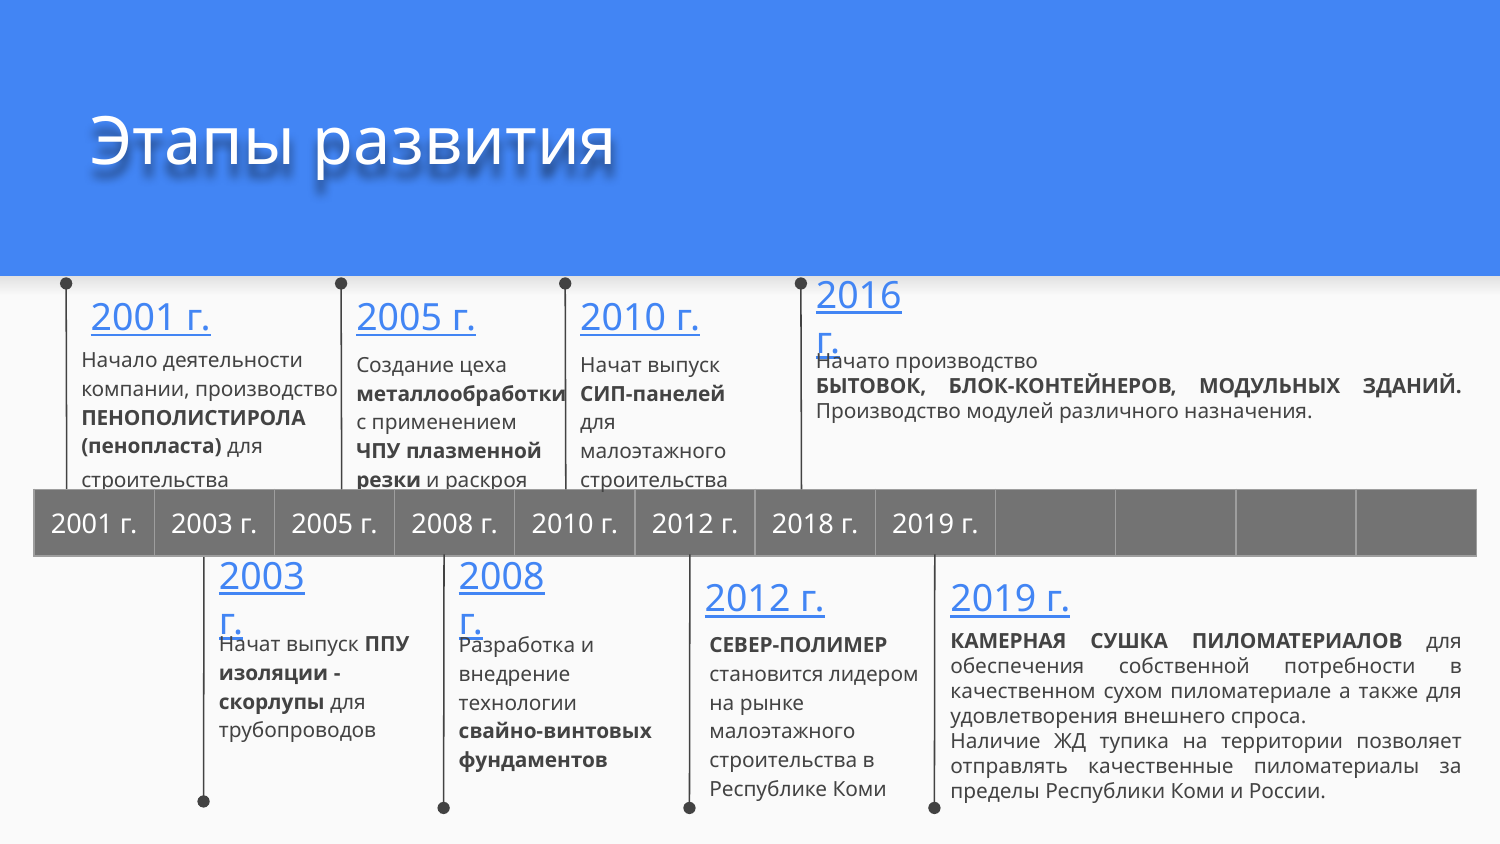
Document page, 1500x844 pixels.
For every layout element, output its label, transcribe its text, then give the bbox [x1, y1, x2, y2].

list Начало деятельности компании, производство ПЕНОПОЛИСТИРОЛА (пенопласта) для строительства [73, 328, 335, 465]
table_header 2008 г. [395, 490, 514, 555]
list Разработка и внедрение технологии свайно-винтовых фундаментов [449, 613, 676, 782]
table_header 2001 г. [35, 490, 154, 555]
title 2012 г. [696, 564, 877, 613]
list КАМЕРНАЯ СУШКА ПИЛОМАТЕРИАЛОВ для обеспечения собственной потребности в качественном сухом пиломатериале а также для удовлетворения внешнего спроса. Наличие ЖД тупика на территории позволяет отправлять качественные пиломатериалы за пределы Республики Коми и России. [935, 613, 1477, 819]
title 2010 г. [570, 283, 724, 332]
title 2008 г. [449, 564, 594, 613]
title 2016 г. [802, 283, 951, 332]
list Создание цеха металлообработки с применением ЧПУ плазменной резки и раскроя металла [348, 332, 559, 486]
title Этапы развития [75, 67, 1425, 193]
table_header [1116, 490, 1235, 555]
table_header 2010 г. [515, 490, 634, 555]
table_header [1237, 490, 1355, 555]
table_header 2018 г. [756, 490, 875, 555]
table_header 2005 г. [275, 490, 394, 555]
list Начато производство БЫТОВОК, БЛОК-КОНТЕЙНЕРОВ, МОДУЛЬНЫХ ЗДАНИЙ. Производство модулей различного назначения. [806, 332, 1477, 486]
table_header 2019 г. [876, 490, 995, 555]
table_header 2003 г. [155, 490, 274, 555]
list СЕВЕР-ПОЛИМЕР становится лидером на рынке малоэтажного строительства в Республике Коми [694, 613, 935, 819]
title 2005 г. [347, 283, 499, 332]
table_header [1357, 490, 1476, 555]
title 2019 г. [940, 564, 1123, 613]
title 2001 г. [75, 283, 253, 328]
list Начат выпуск СИП-панелей для малоэтажного строительства [571, 332, 770, 486]
title 2003 г. [210, 564, 354, 612]
list Начат выпуск ППУ изоляции - скорлупы для трубопроводов [210, 612, 438, 708]
table_header [996, 490, 1115, 555]
table_header 2012 г. [636, 490, 754, 555]
